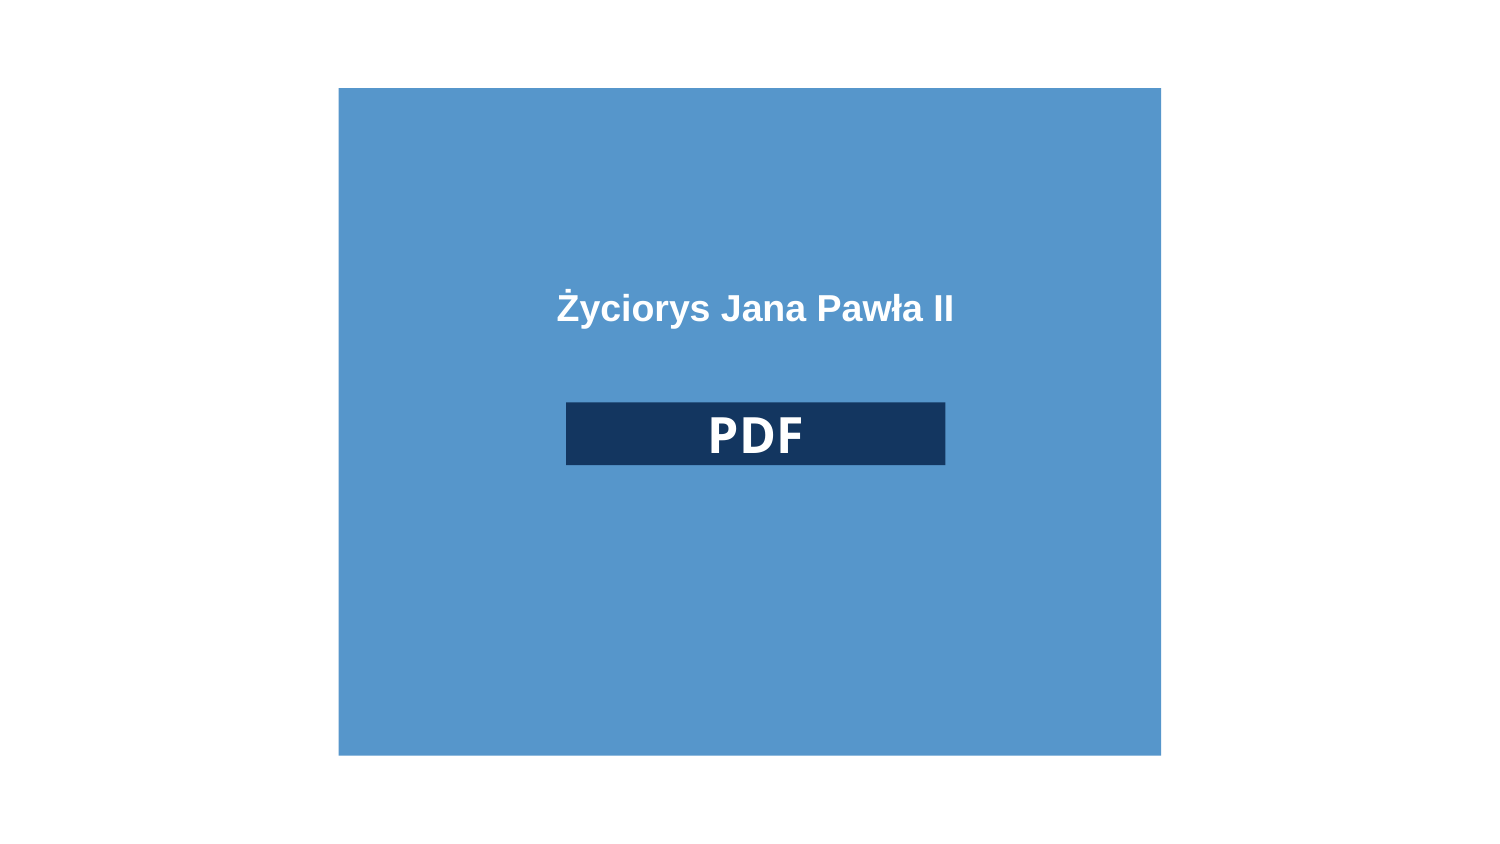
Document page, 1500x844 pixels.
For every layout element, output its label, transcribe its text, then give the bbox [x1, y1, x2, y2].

text_box Życiorys Jana Pawła II [541, 276, 970, 336]
title PDF [566, 402, 946, 466]
